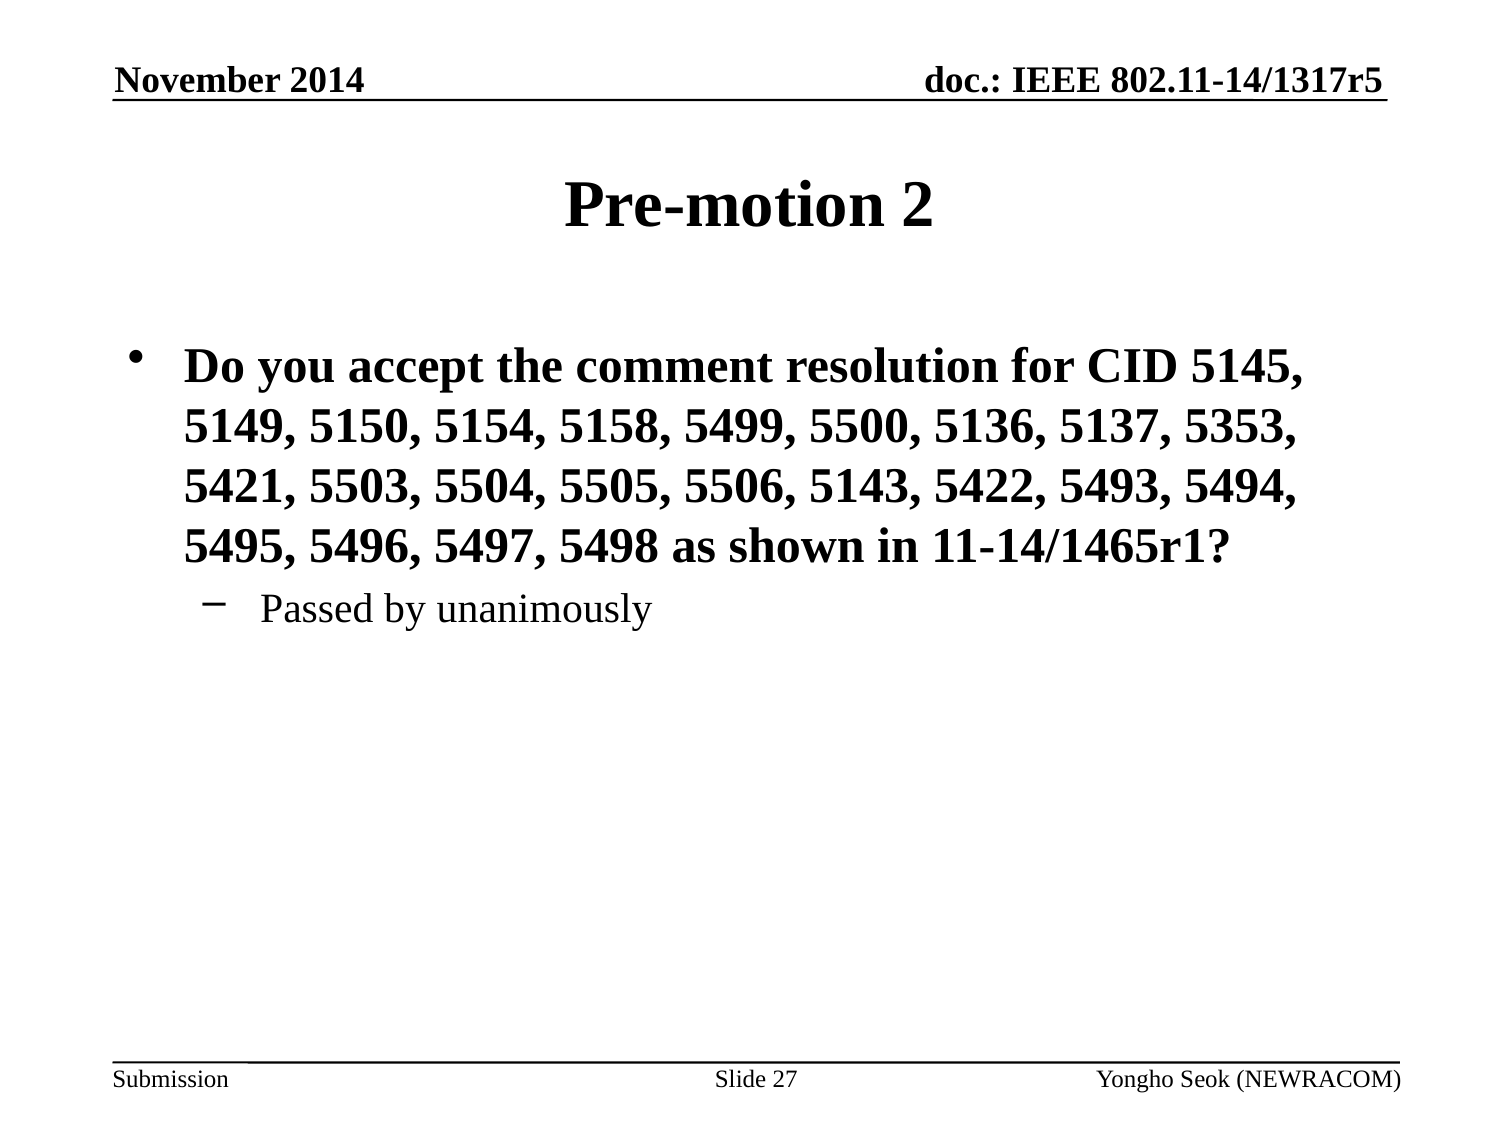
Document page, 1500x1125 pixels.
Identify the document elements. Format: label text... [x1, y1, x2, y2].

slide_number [114, 54, 368, 101]
slide_number Slide 27 [712, 1061, 800, 1093]
title Pre-motion 2 [112, 112, 1388, 288]
footer Yongho Seok (NEWRACOM) [1088, 1061, 1402, 1093]
list Do you accept the comment resolution for CID 5145, 5149, 5150, 5154, 5158, 5499, 5500, 5136, 5137, 5353, 5421, 5503, 5504, 5505, 5506, 5143, 5422, 5493, 5494, 5495, 5496, 5497, 5498 as shown in 11-14/1465r1? Passed by unanimously [112, 324, 1388, 1001]
